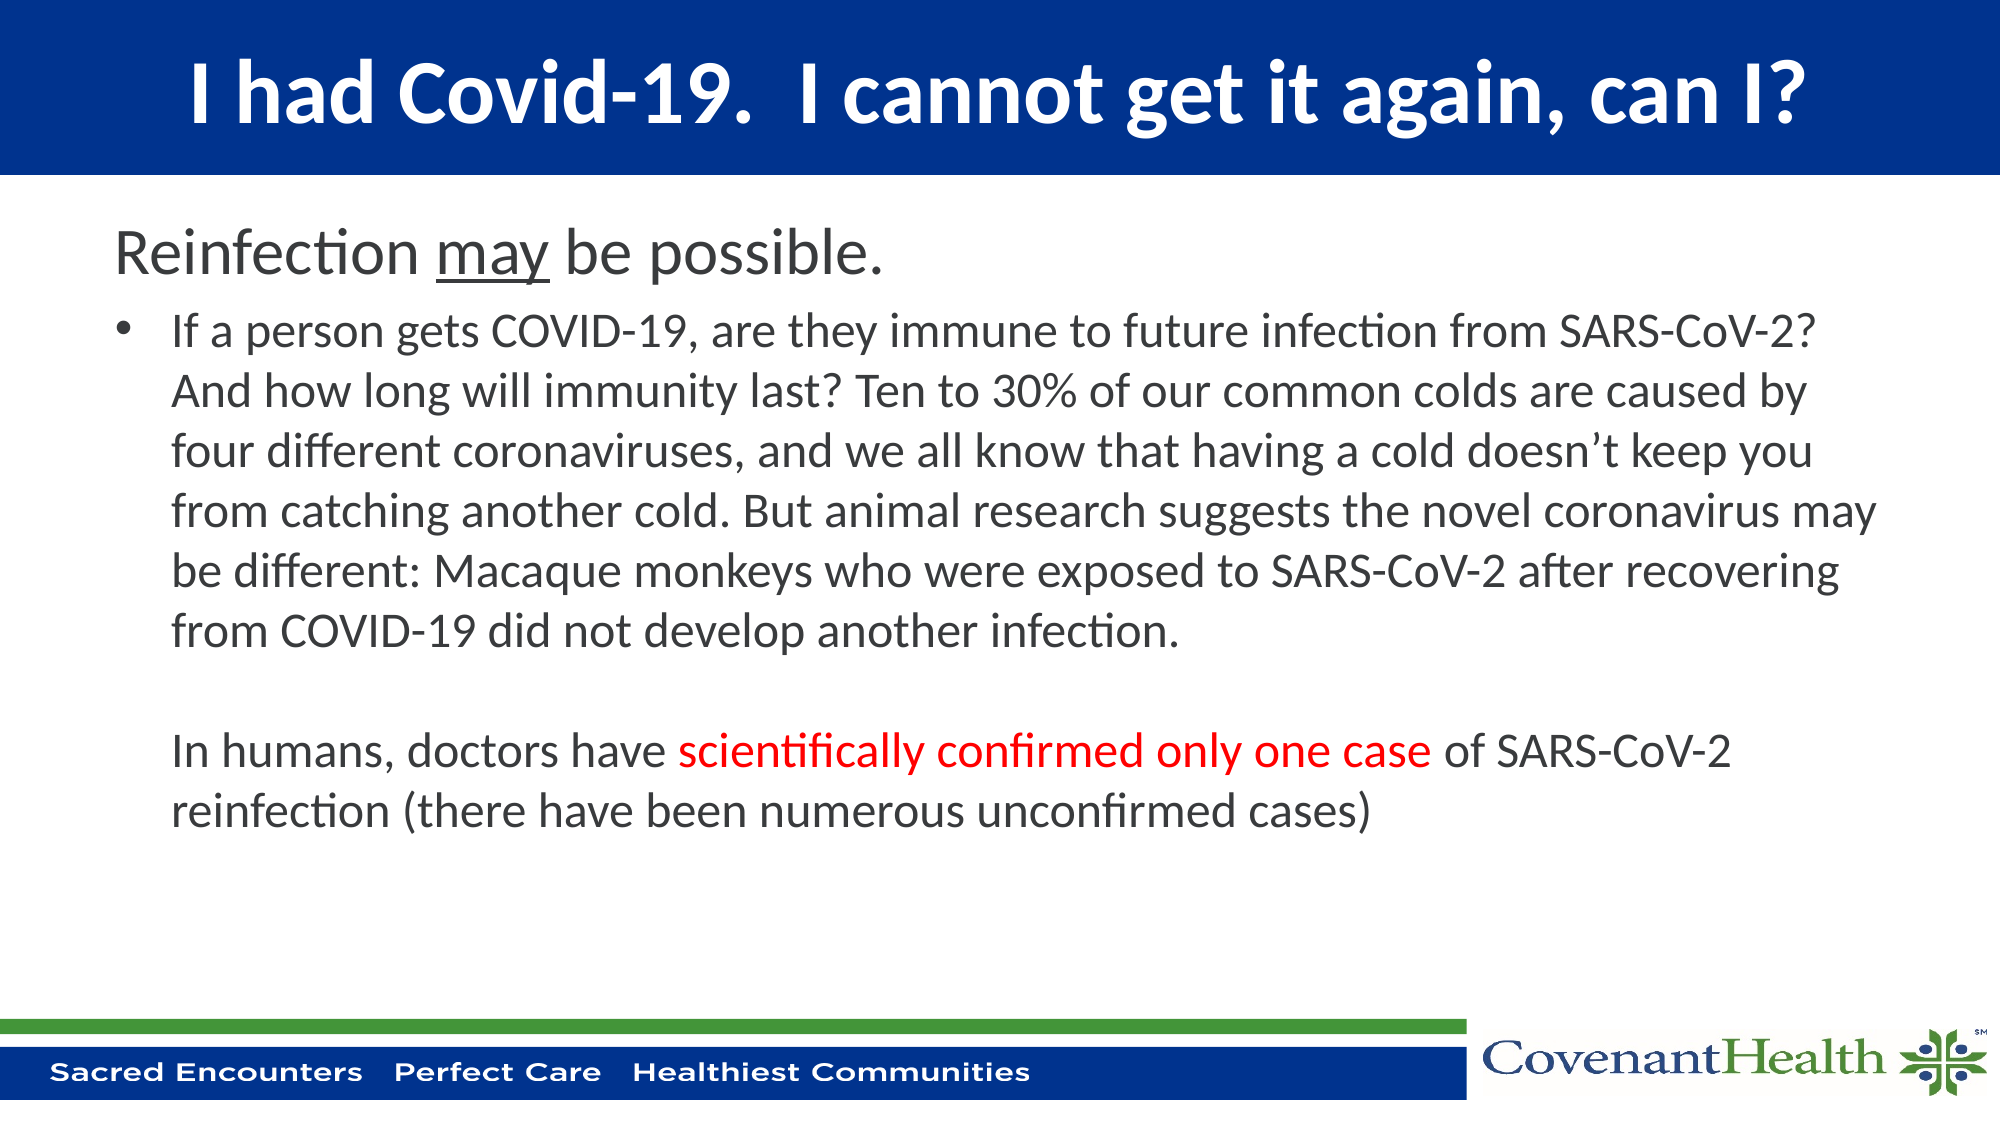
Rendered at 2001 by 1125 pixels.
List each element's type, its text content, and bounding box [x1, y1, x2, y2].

list Reinfection may be possible. If a person gets COVID-19, are they immune to future infection from SARS-CoV-2? And how long will immunity last? Ten to 30% of our common colds are caused by four different coronaviruses, and we all know that having a cold doesn’t keep you from catching another cold. But animal research suggests the novel coronavirus may be different: Macaque monkeys who were exposed to SARS-CoV-2 after recovering from COVID-19 did not develop another infection. In humans, doctors have scientifically confirmed only one case of SARS-CoV-2 reinfection (there have been numerous unconfirmed cases) [99, 200, 1900, 1005]
picture [50, 1062, 1029, 1081]
picture [1483, 1029, 1987, 1096]
title I had Covid-19. I cannot get it again, can I? [99, 24, 1900, 163]
